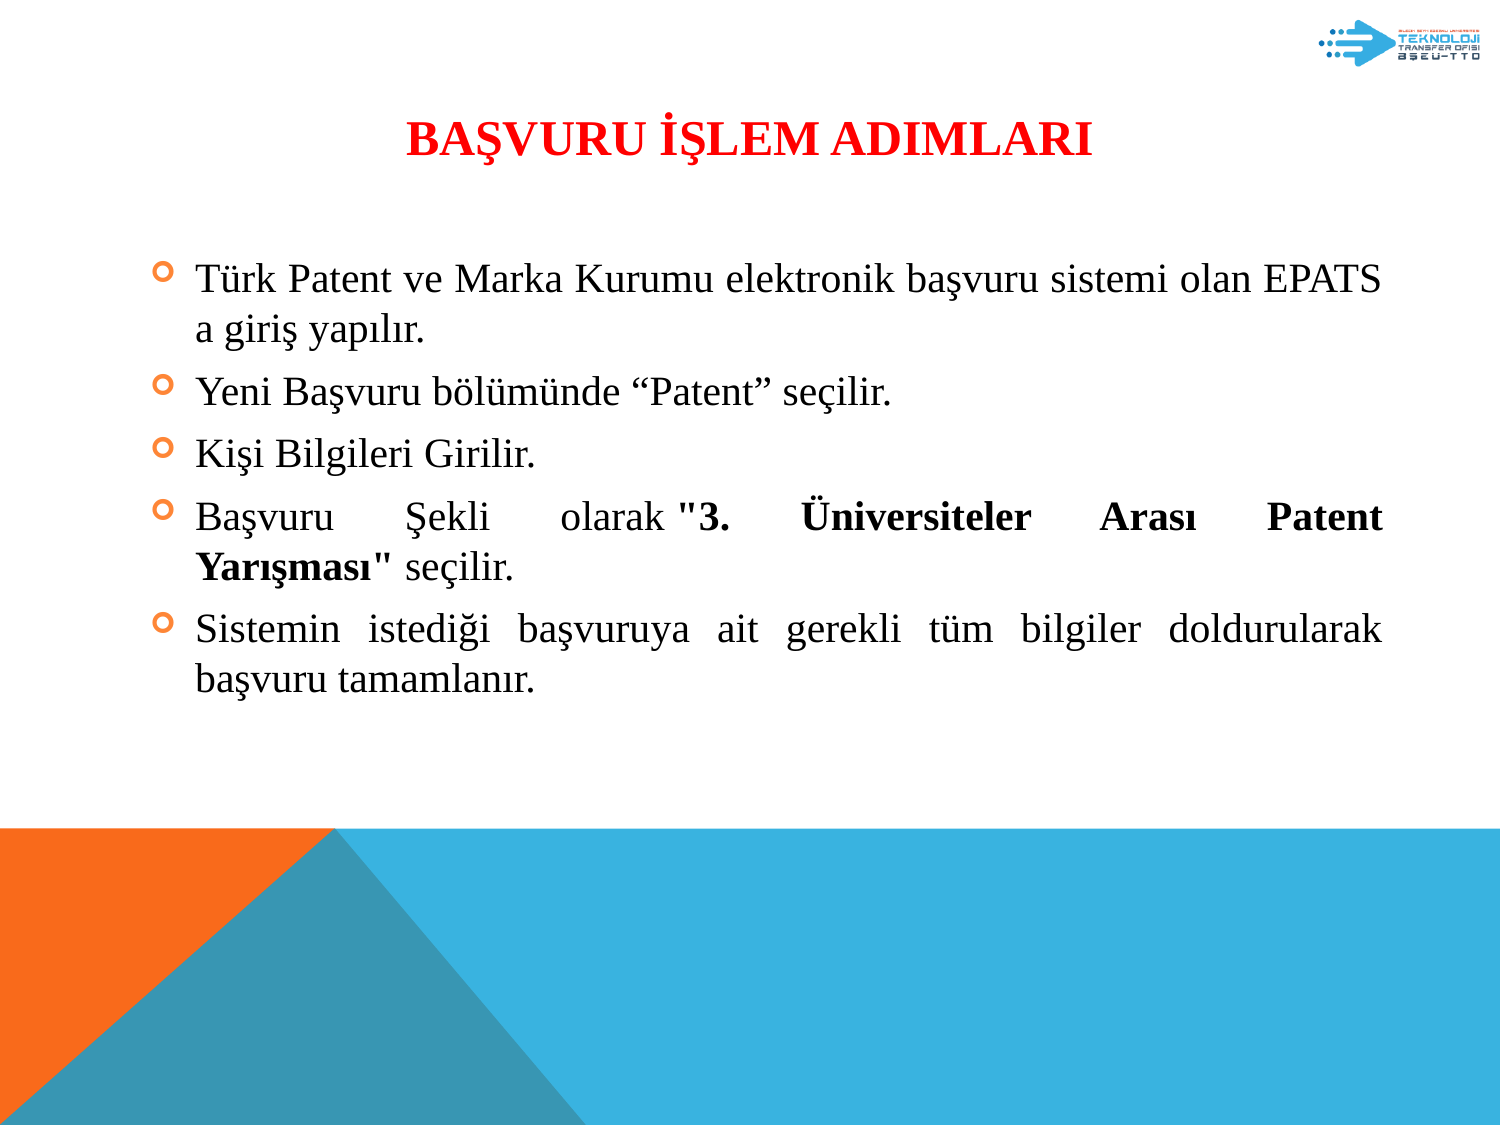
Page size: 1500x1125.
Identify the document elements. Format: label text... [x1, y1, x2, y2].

list Türk Patent ve Marka Kurumu elektronik başvuru sistemi olan EPATS a giriş yapılır. Yeni Başvuru bölümünde “Patent” seçilir. Kişi Bilgileri Girilir. Başvuru Şekli olarak "3. Üniversiteler Arası Patent Yarışması" seçilir. Sistemin istediği başvuruya ait gerekli tüm bilgiler doldurularak başvuru tamamlanır. [135, 243, 1399, 823]
picture [1314, 18, 1483, 67]
title BAŞVURU İŞLEM ADIMLARI [100, 90, 1400, 180]
